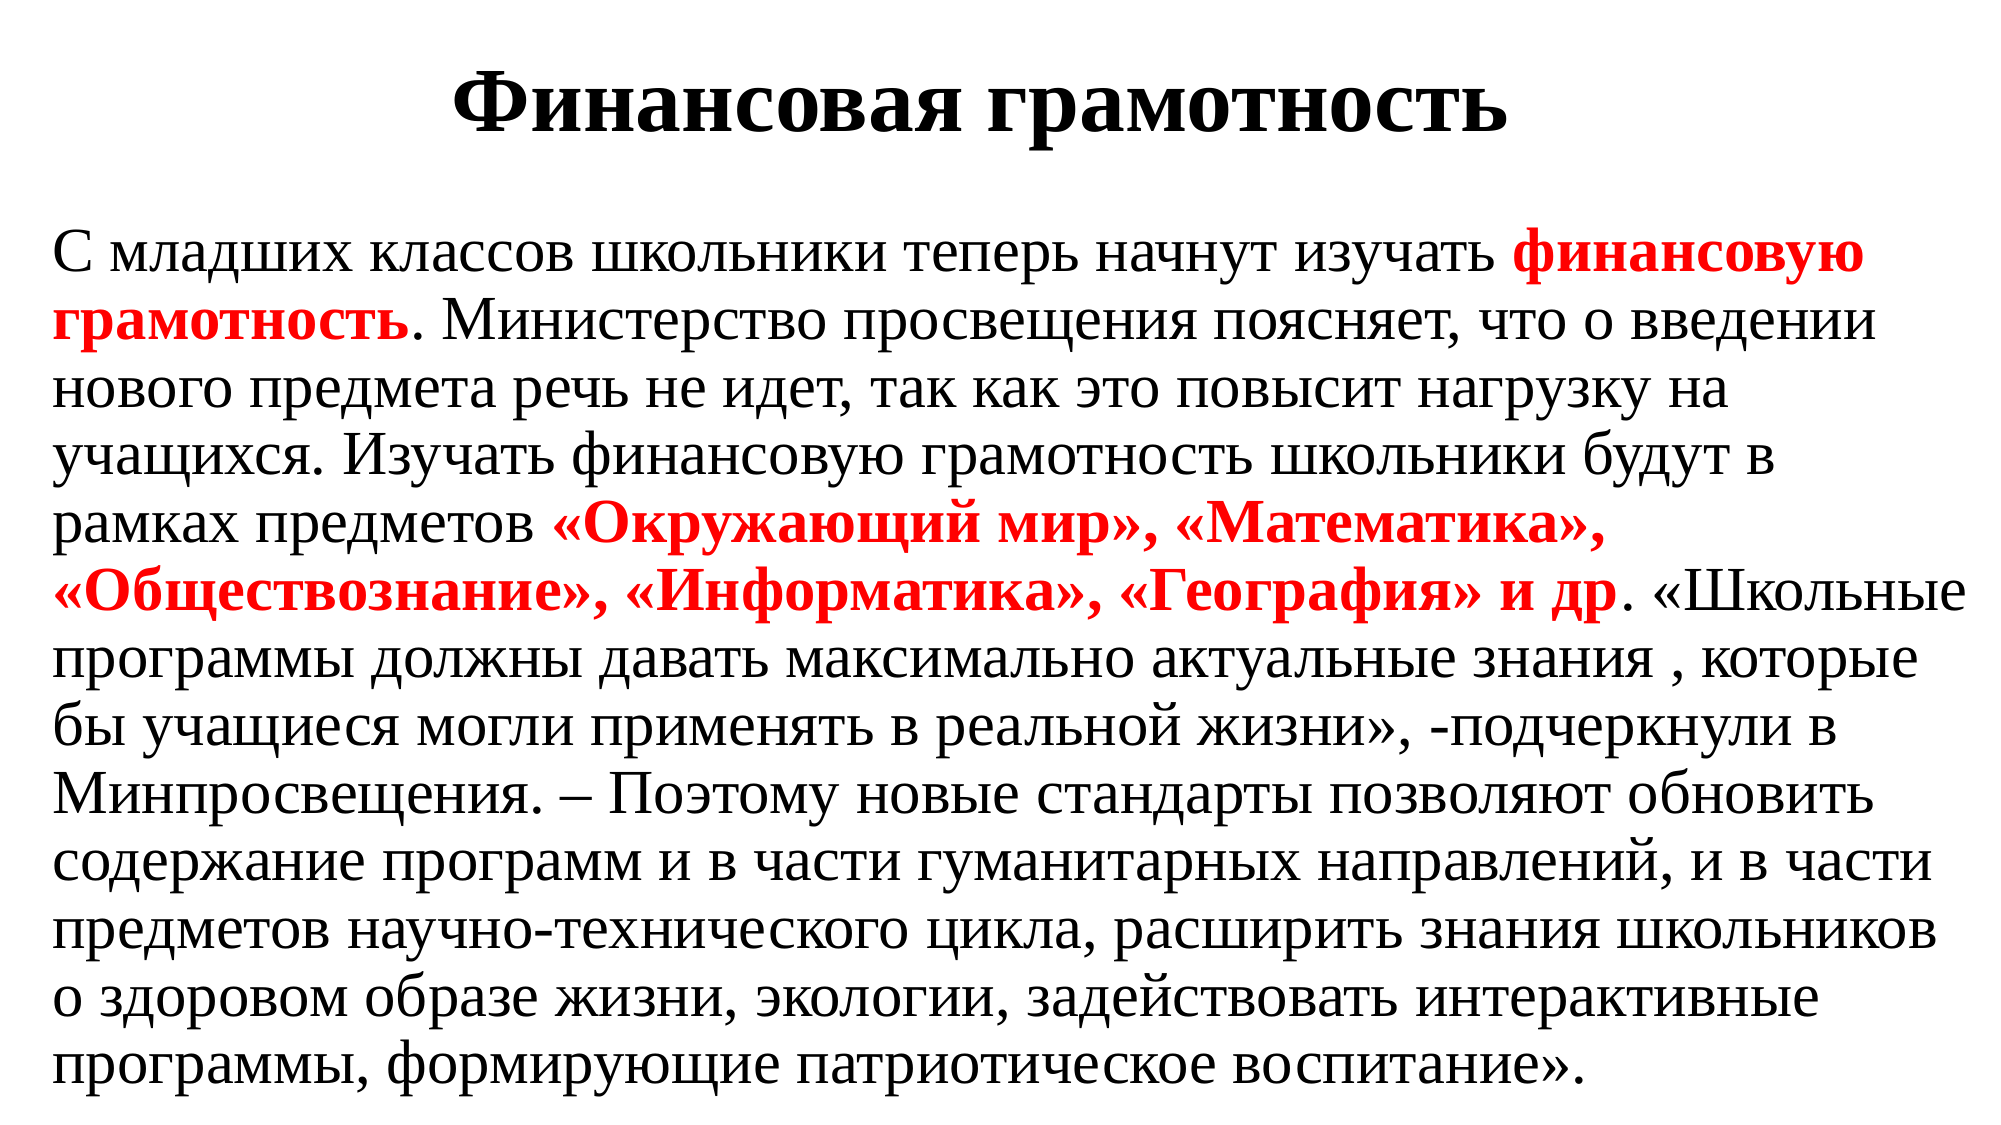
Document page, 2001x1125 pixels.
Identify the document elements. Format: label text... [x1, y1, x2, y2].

title Финансовая грамотность [75, 28, 1888, 162]
list С младших классов школьники теперь начнут изучать финансовую грамотность. Министерство просвещения поясняет, что о введении нового предмета речь не идет, так как это повысит нагрузку на учащихся. Изучать финансовую грамотность школьники будут в рамках предметов «Окружающий мир», «Математика», «Обществознание», «Информатика», «География» и др. «Школьные программы должны давать максимально актуальные знания , которые бы учащиеся могли применять в реальной жизни», -подчеркнули в Минпросвещения. – Поэтому новые стандарты позволяют обновить содержание программ и в части гуманитарных направлений, и в части предметов научно-технического цикла, расширить знания школьников о здоровом образе жизни, экологии, задействовать интерактивные программы, формирующие патриотическое воспитание». [37, 162, 1983, 1125]
